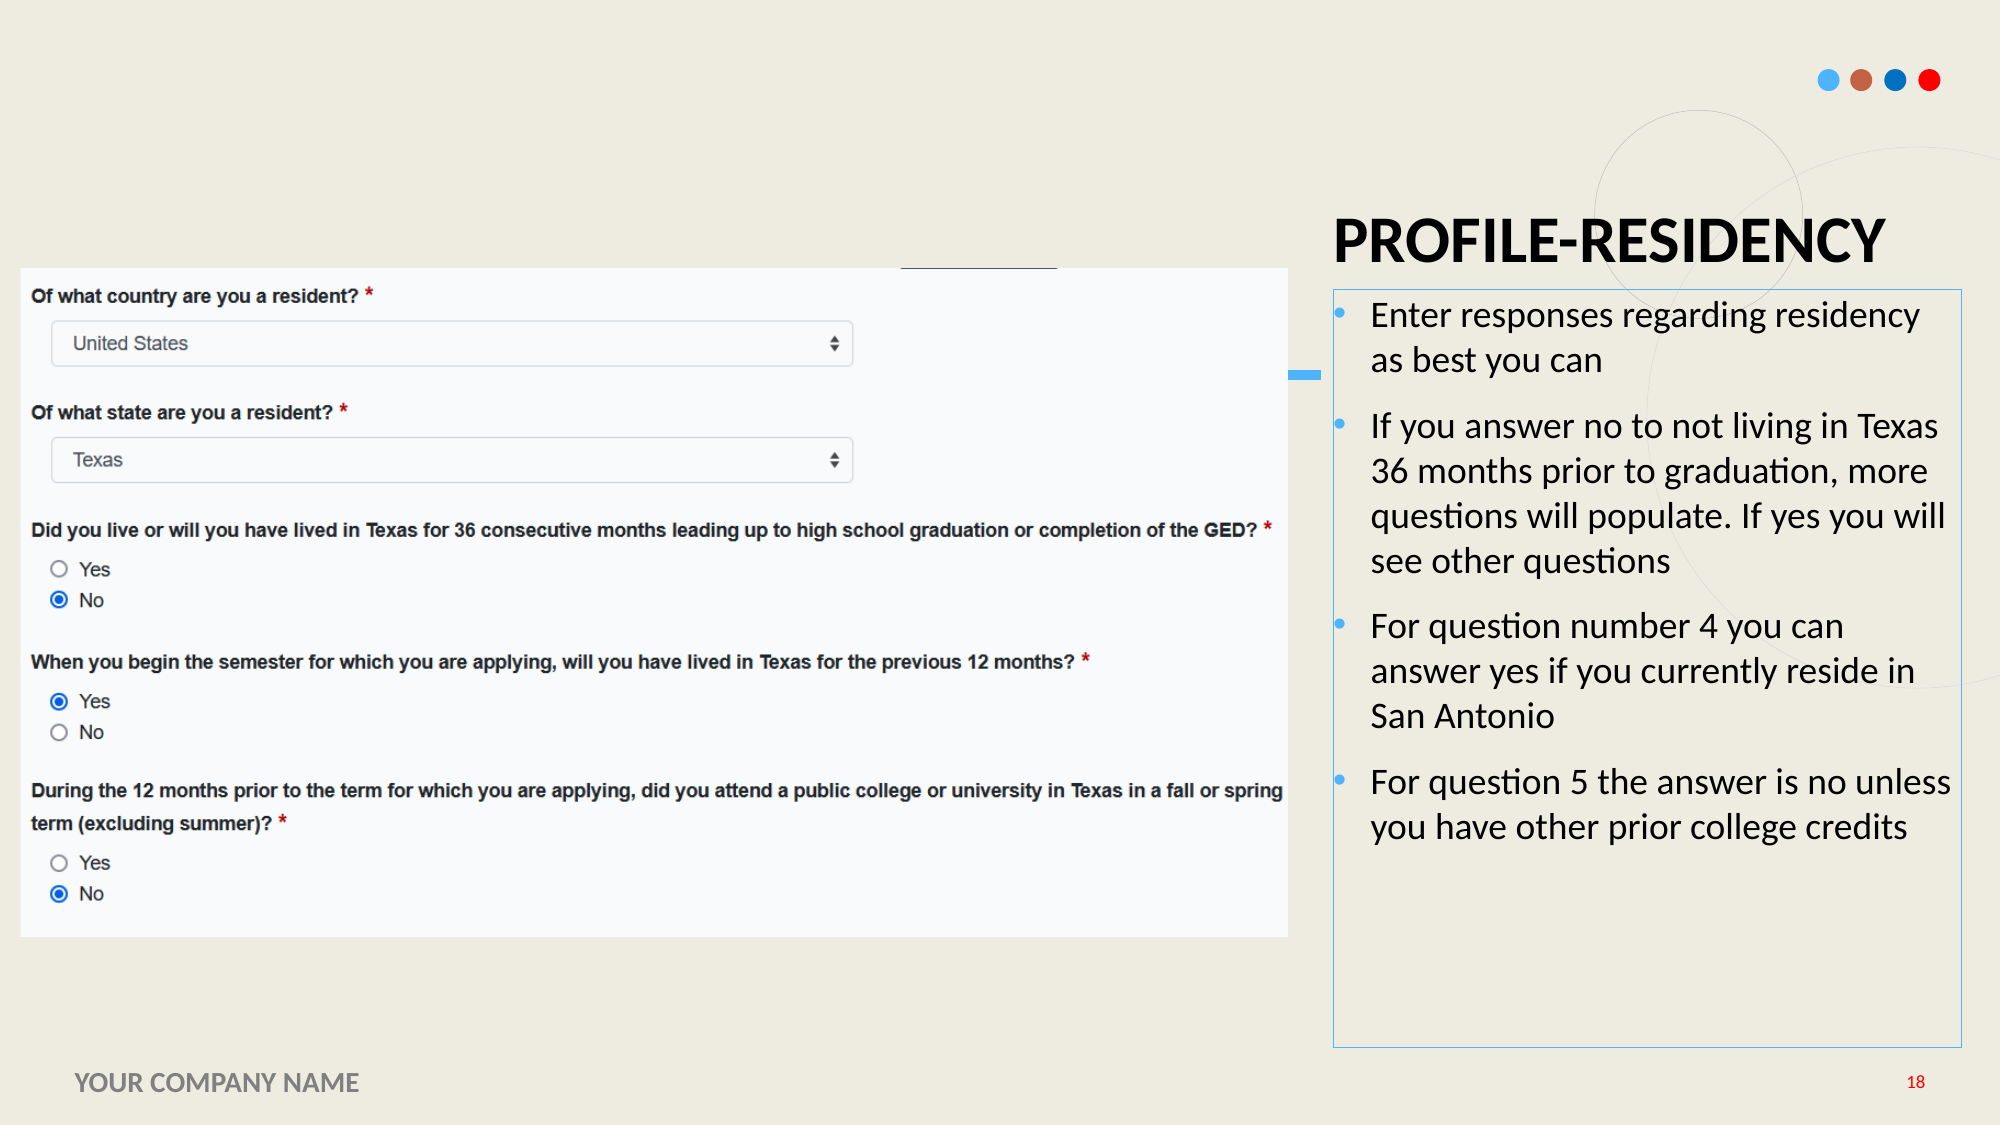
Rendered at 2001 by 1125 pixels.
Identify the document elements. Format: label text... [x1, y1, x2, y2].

title Profile-Residency [1333, 172, 1941, 277]
list Your company name [59, 1060, 431, 1101]
list Enter responses regarding residency as best you can If you answer no to not living in Texas 36 months prior to graduation, more questions will populate. If yes you will see other questions For question number 4 you can answer yes if you currently reside in San Antonio For question 5 the answer is no unless you have other prior college credits [1333, 289, 1962, 1048]
picture [20, 268, 1288, 937]
slide_number 18 [1490, 1060, 1941, 1102]
